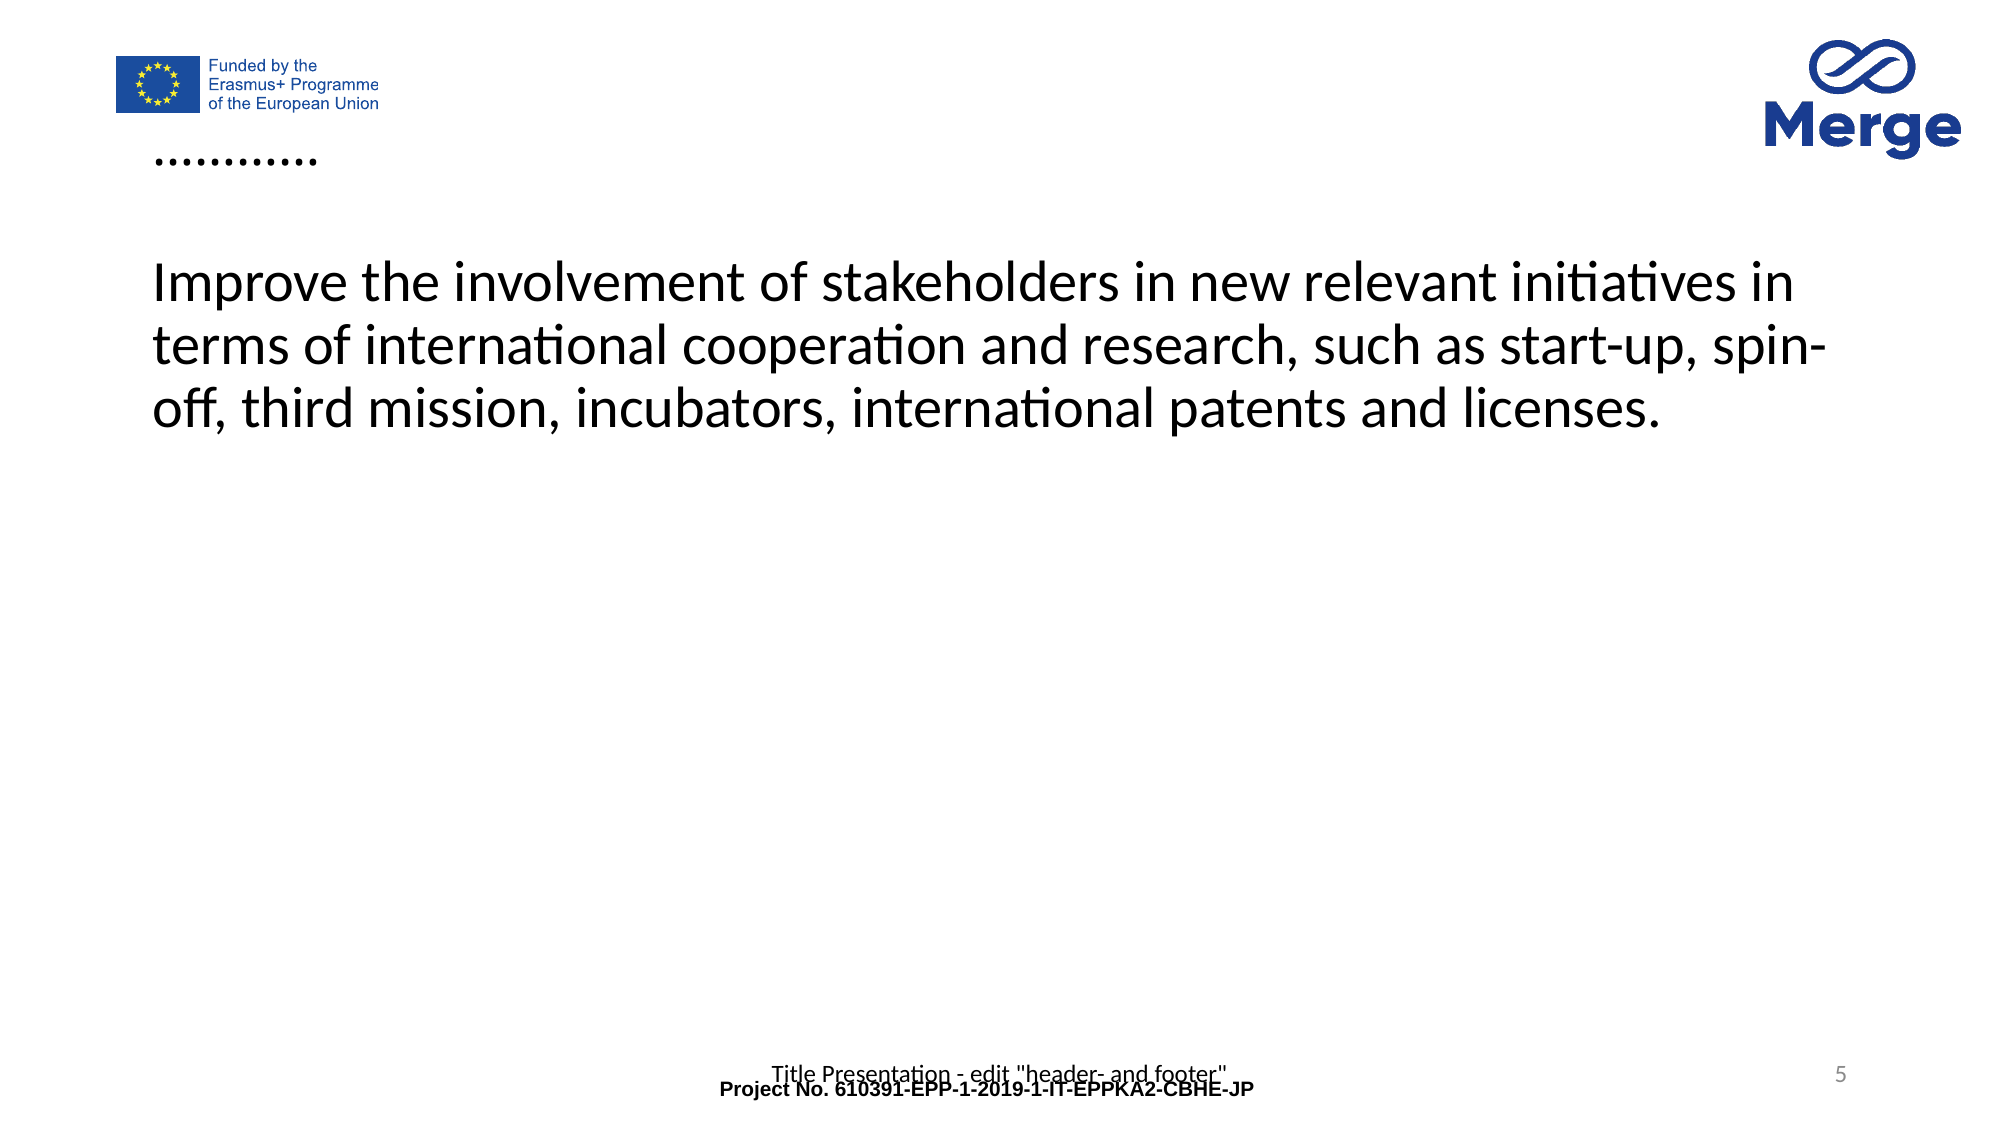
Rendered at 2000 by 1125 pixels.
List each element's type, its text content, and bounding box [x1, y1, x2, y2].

picture [1761, 39, 1963, 163]
slide_number 5 [1412, 1042, 1863, 1103]
list Improve the involvement of stakeholders in new relevant initiatives in terms of international cooperation and research, such as start-up, spin-off, third mission, incubators, international patents and licenses. [137, 243, 1863, 1014]
footer Title Presentation - edit "header- and footer" [662, 1042, 1338, 1103]
title ………… [137, 111, 1863, 185]
